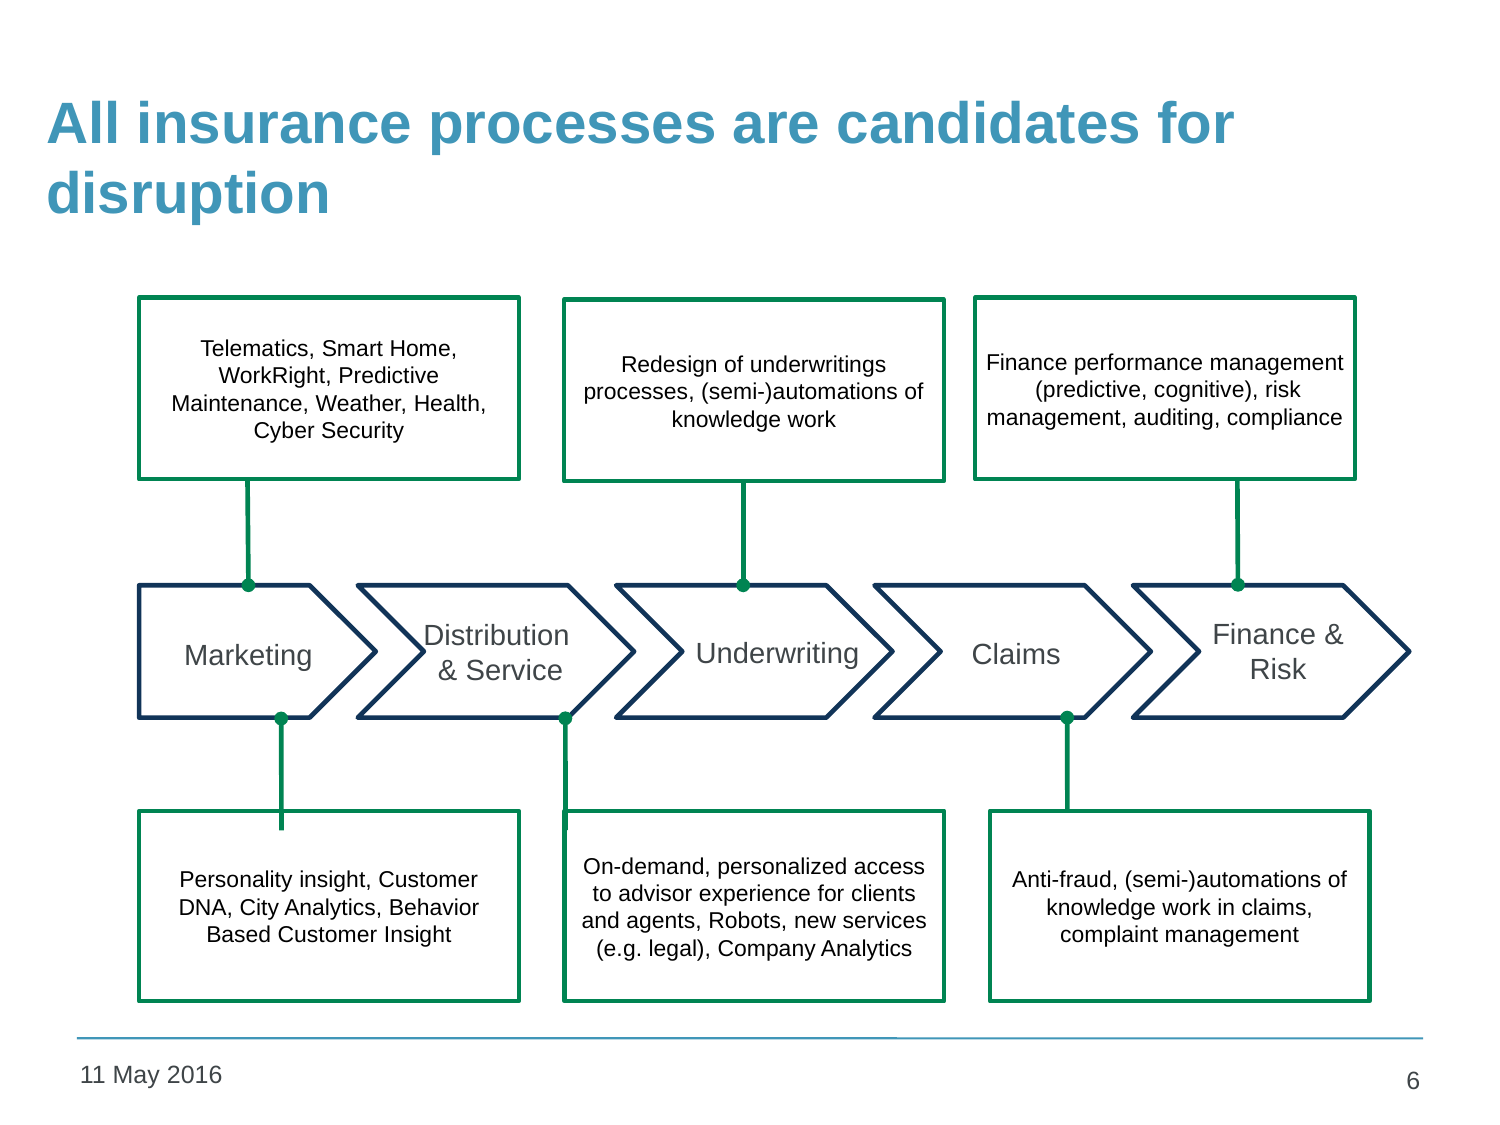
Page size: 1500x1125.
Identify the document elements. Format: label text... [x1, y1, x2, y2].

text_box Anti-fraud, (semi-)automations of knowledge work in claims, complaint management [988, 809, 1372, 1003]
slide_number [64, 1051, 396, 1106]
text_box Redesign of underwritings processes, (semi-)automations of knowledge work [562, 297, 946, 483]
text_box Finance performance management (predictive, cognitive), risk management, auditing, compliance [973, 295, 1357, 481]
slide_number 6 [1328, 1056, 1436, 1113]
text_box On-demand, personalized access to advisor experience for clients and agents, Robots, new services (e.g. legal), Company Analytics [562, 809, 946, 1003]
title All insurance processes are candidates for disruption [31, 90, 1410, 221]
text_box Telematics, Smart Home, WorkRight, Predictive Maintenance, Weather, Health, Cyber Security [137, 295, 521, 481]
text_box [138, 585, 1410, 718]
text_box Personality insight, Customer DNA, City Analytics, Behavior Based Customer Insight [137, 809, 521, 1003]
